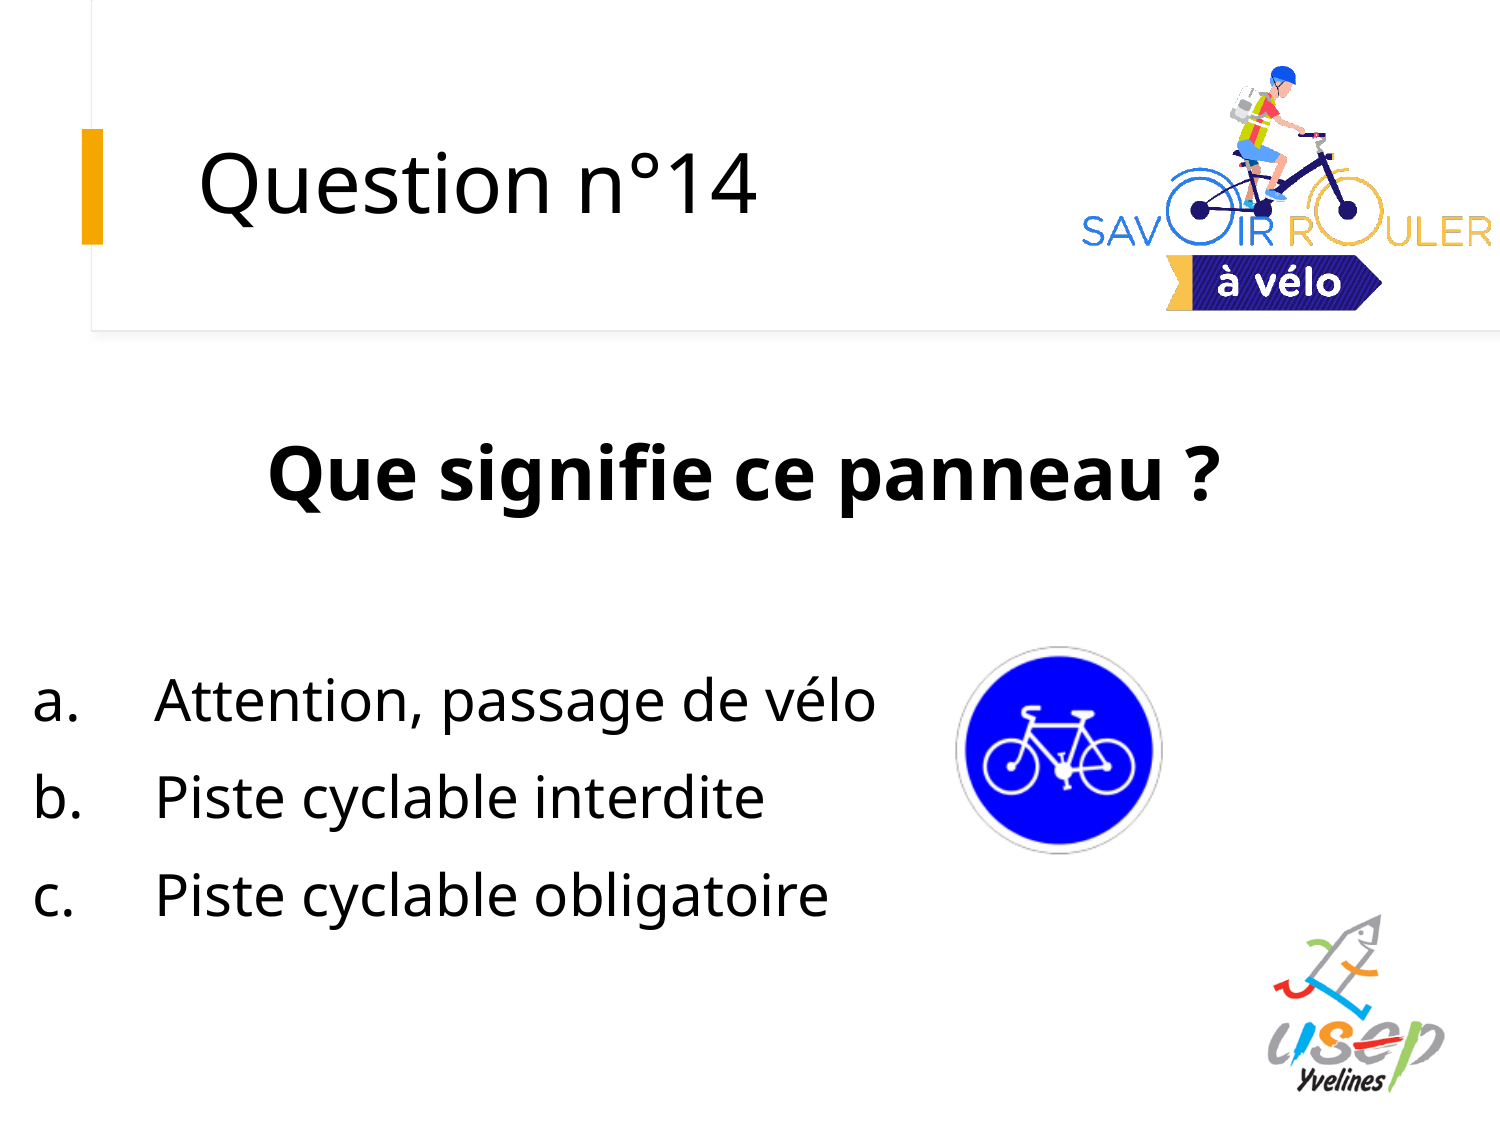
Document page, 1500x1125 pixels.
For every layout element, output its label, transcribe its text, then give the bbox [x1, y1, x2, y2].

picture [1240, 899, 1471, 1119]
picture [940, 645, 1174, 864]
picture [1057, 58, 1500, 315]
list Que signifie ce panneau ? Attention, passage de vélo Piste cyclable interdite Piste cyclable obligatoire [17, 408, 1471, 1015]
title Question n°14 [183, 90, 1057, 284]
